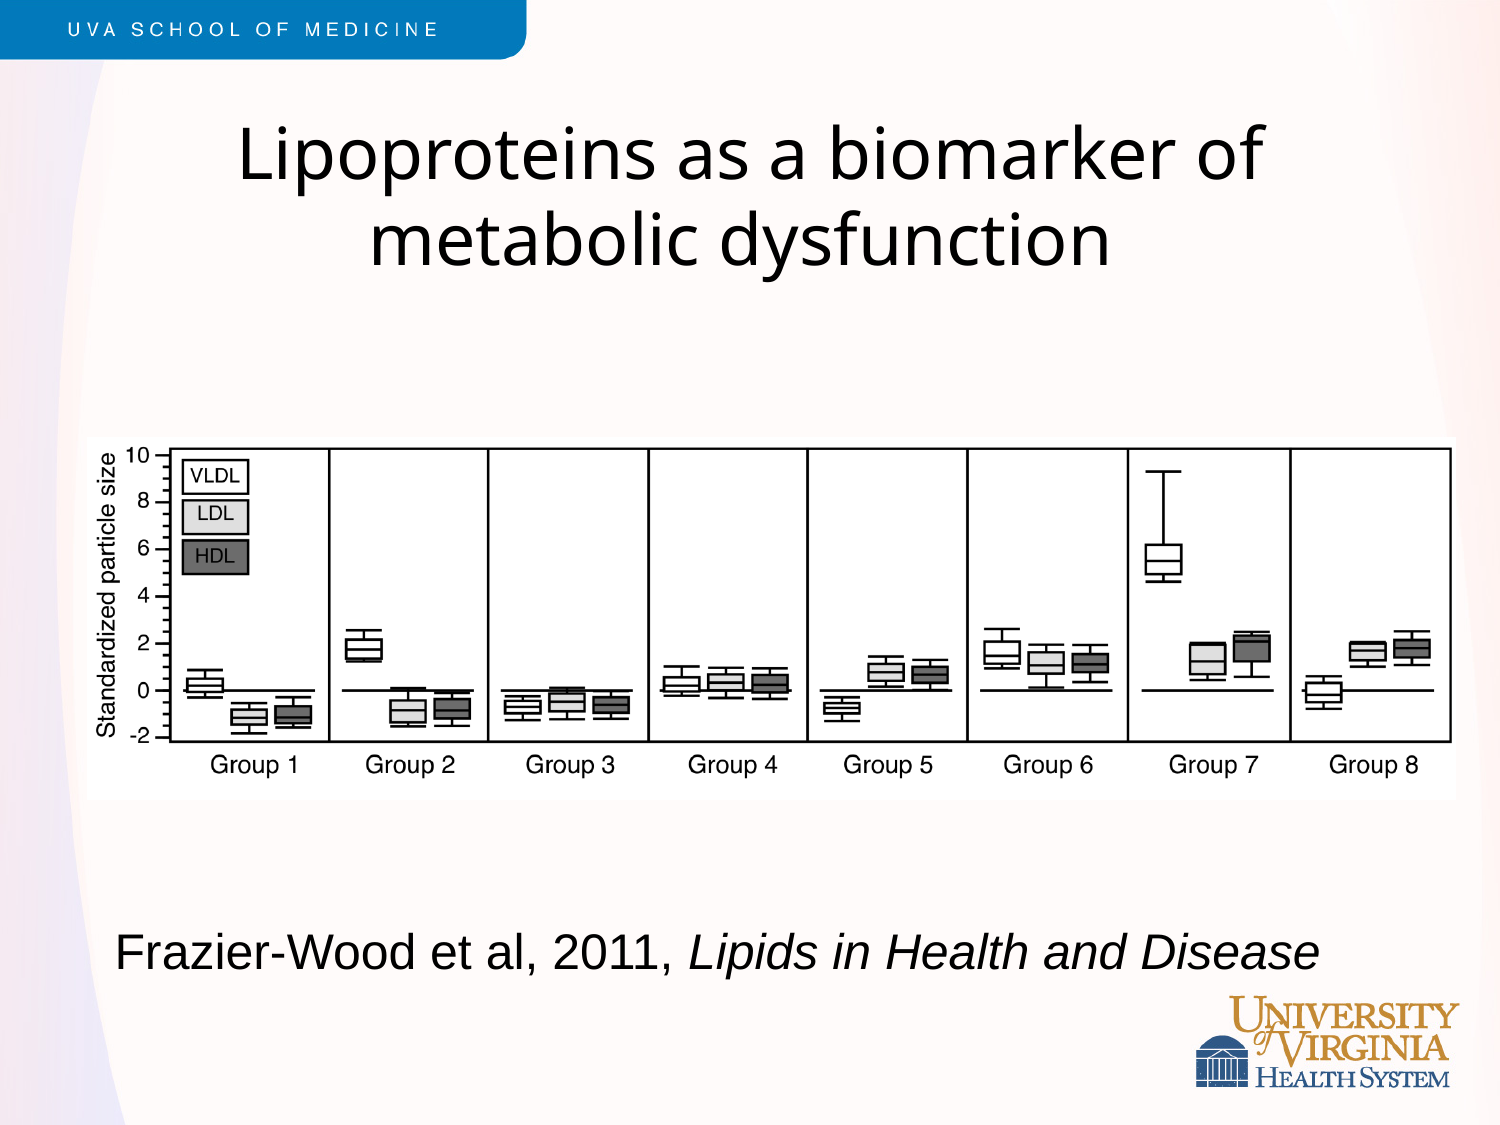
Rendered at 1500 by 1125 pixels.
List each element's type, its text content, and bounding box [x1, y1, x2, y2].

title Lipoproteins as a biomarker of metabolic dysfunction [112, 99, 1388, 288]
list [87, 437, 1456, 801]
text_box Frazier-Wood et al, 2011, Lipids in Health and Disease [99, 912, 1438, 988]
picture [0, 0, 1500, 1125]
